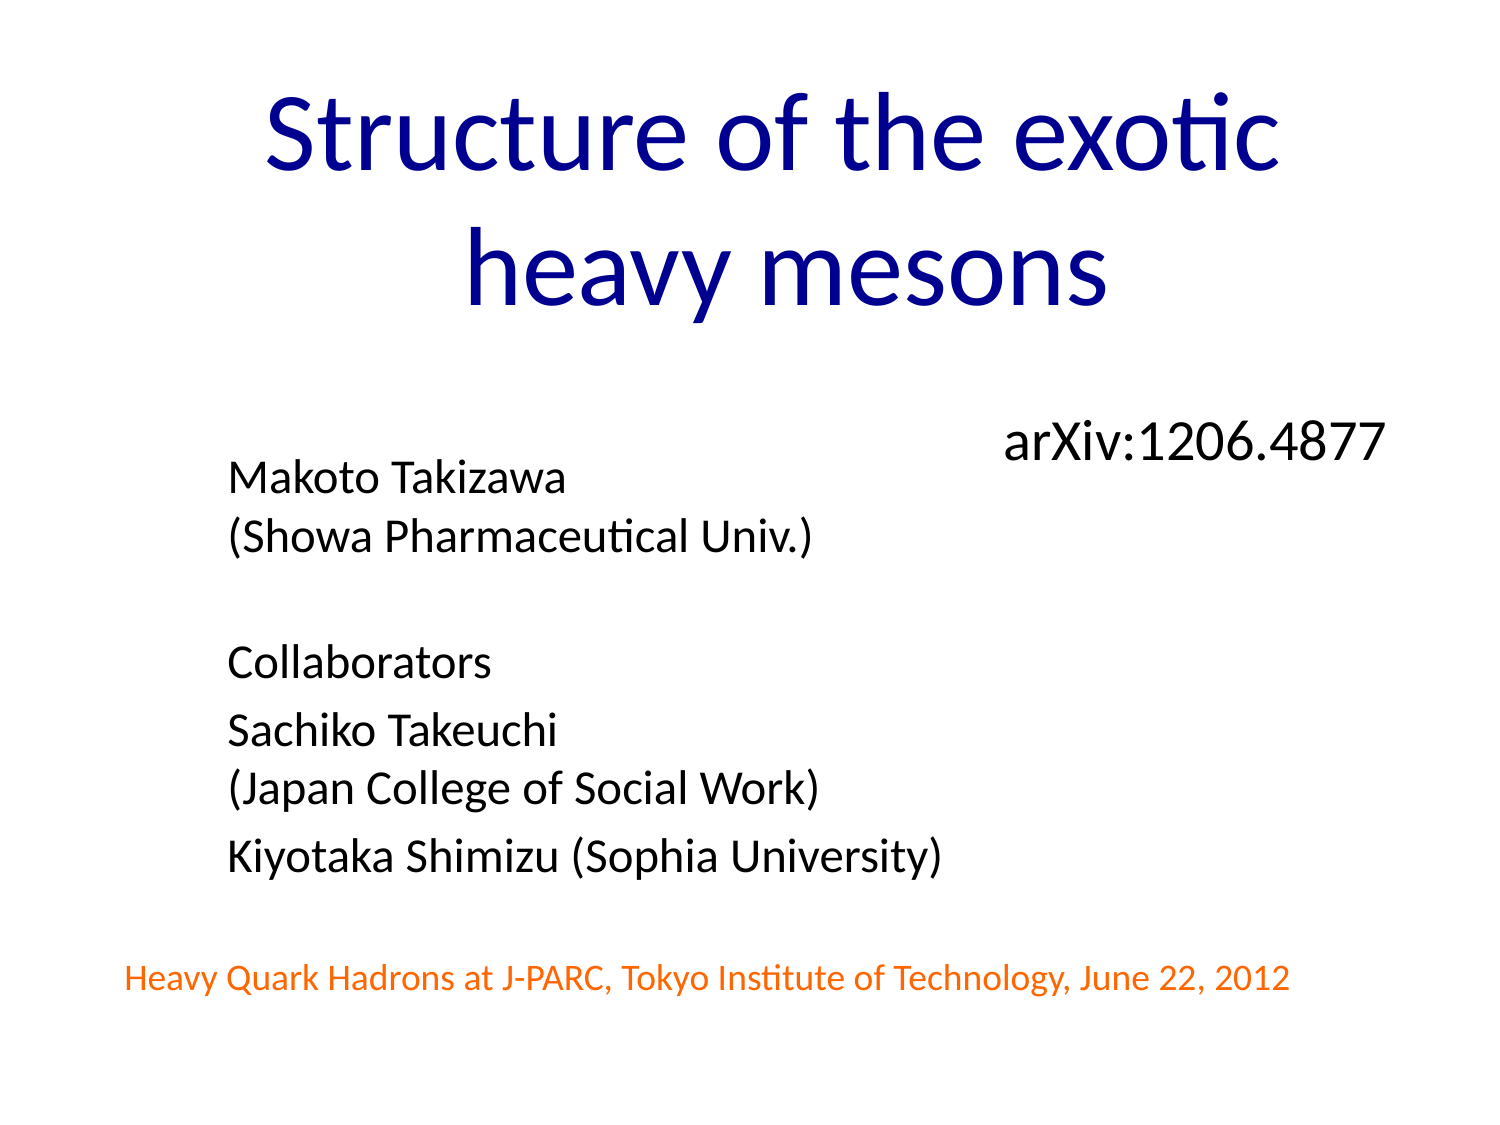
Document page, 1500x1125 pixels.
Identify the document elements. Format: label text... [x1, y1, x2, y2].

title Structure of the exotic heavy mesons [135, 50, 1438, 386]
text_box arXiv:1206.4877 [988, 394, 1438, 480]
subtitle Makoto Takizawa (Showa Pharmaceutical Univ.) Collaborators Sachiko Takeuchi (Japan College of Social Work) Kiyotaka Shimizu (Sophia University) [212, 437, 1282, 894]
text_box Heavy Quark Hadrons at J-PARC, Tokyo Institute of Technology, June 22, 2012 [109, 945, 1341, 1006]
